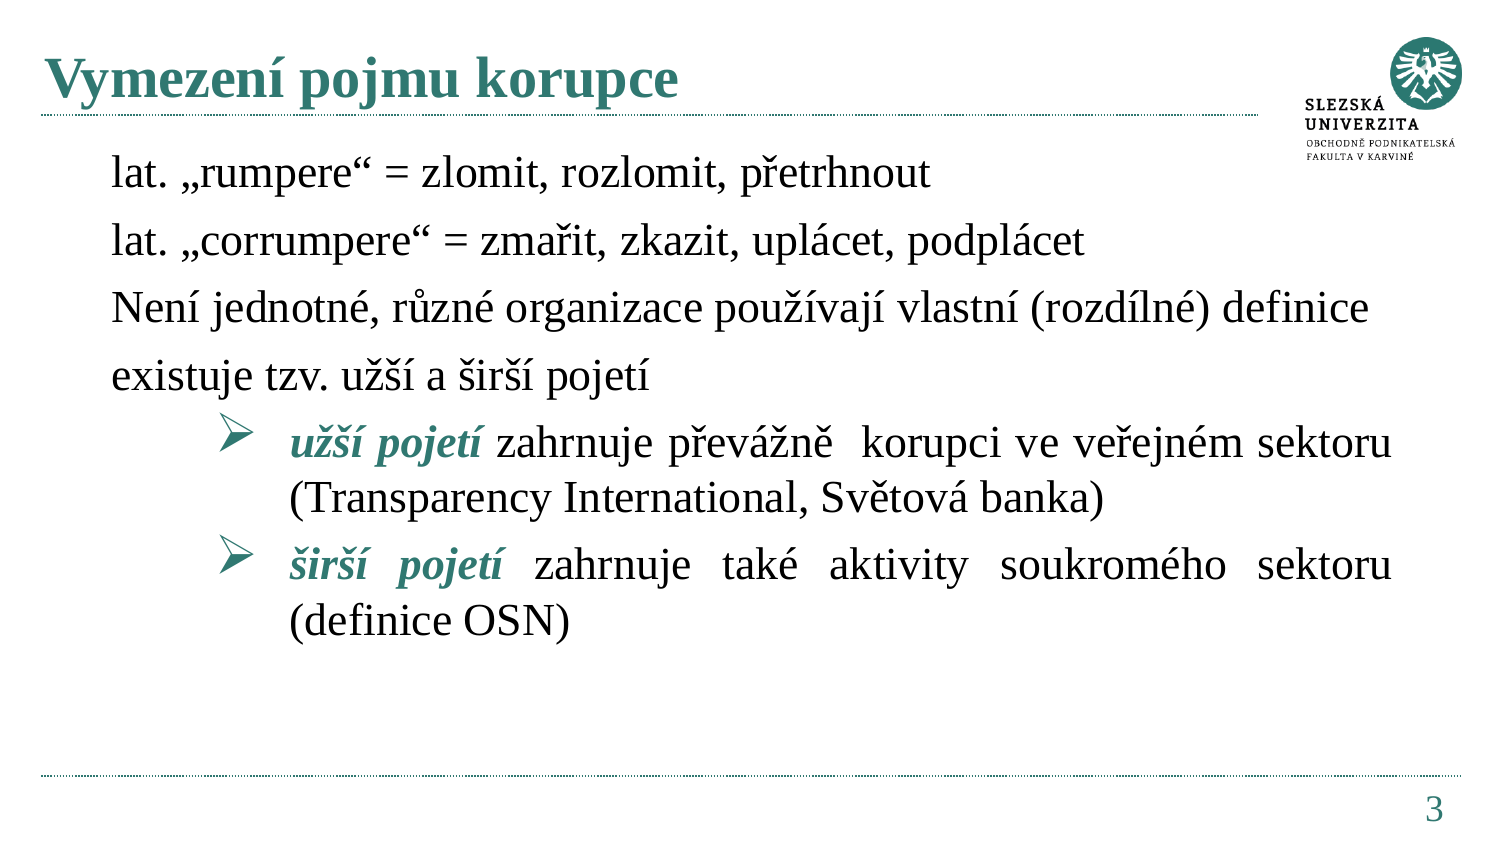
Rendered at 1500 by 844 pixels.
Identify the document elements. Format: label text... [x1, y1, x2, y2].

slide_number 3 [1281, 776, 1459, 822]
title Vymezení pojmu korupce [29, 32, 1313, 116]
picture [1305, 37, 1462, 160]
list lat. „rumpere“ = zlomit, rozlomit, přetrhnout lat. „corrumpere“ = zmařit, zkazit, uplácet, podplácet Není jednotné, různé organizace používají vlastní (rozdílné) definice existuje tzv. užší a širší pojetí užší pojetí zahrnuje převážně korupci ve veřejném sektoru (Transparency International, Světová banka) širší pojetí zahrnuje také aktivity soukromého sektoru (definice OSN) [50, 134, 1409, 760]
